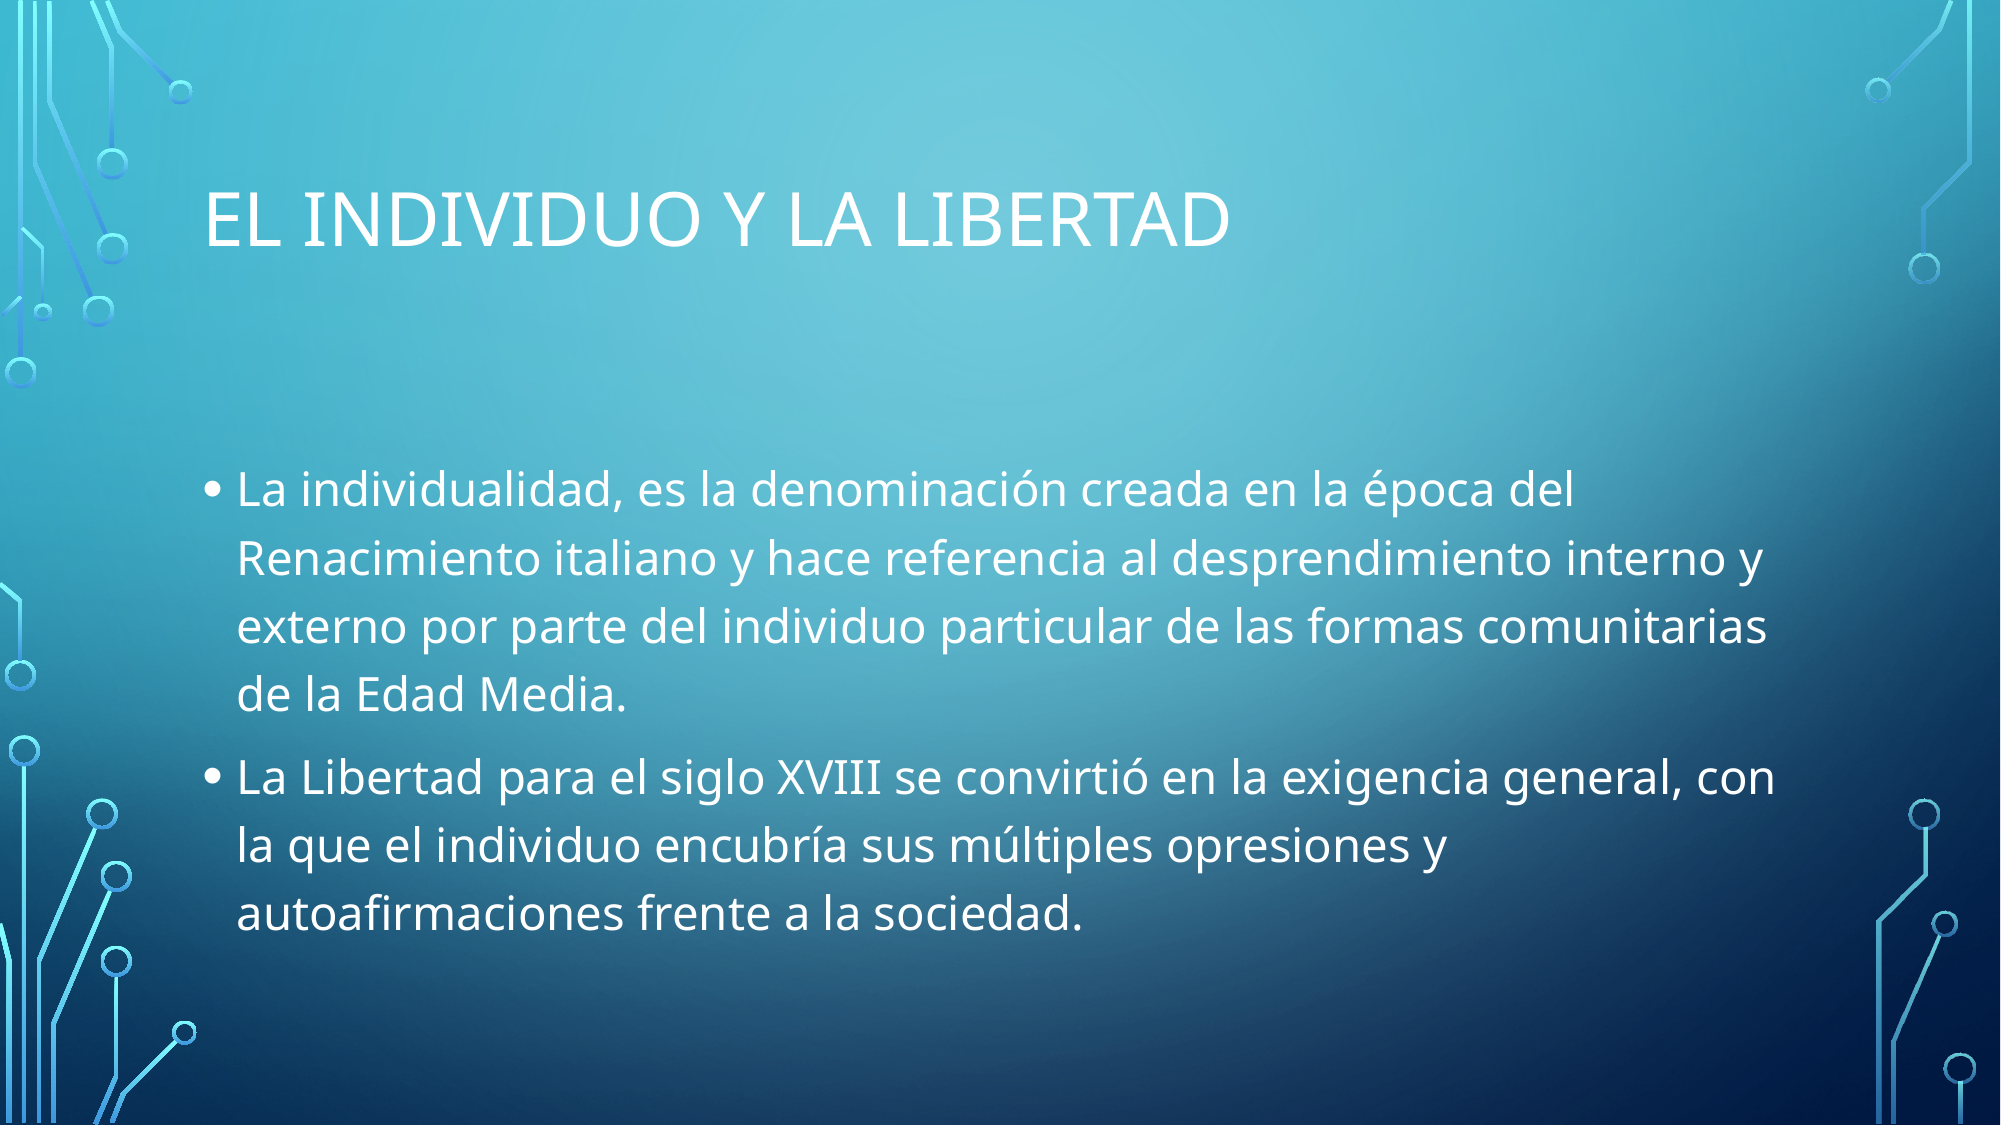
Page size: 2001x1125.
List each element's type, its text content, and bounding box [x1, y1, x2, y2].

list La individualidad, es la denominación creada en la época del Renacimiento italiano y hace referencia al desprendimiento interno y externo por parte del individuo particular de las formas comunitarias de la Edad Media. La Libertad para el siglo XVIII se convirtió en la exigencia general, con la que el individuo encubría sus múltiples opresiones y autoafirmaciones frente a la sociedad. [187, 369, 1813, 950]
title El individuo y la libertad [187, 101, 1813, 344]
